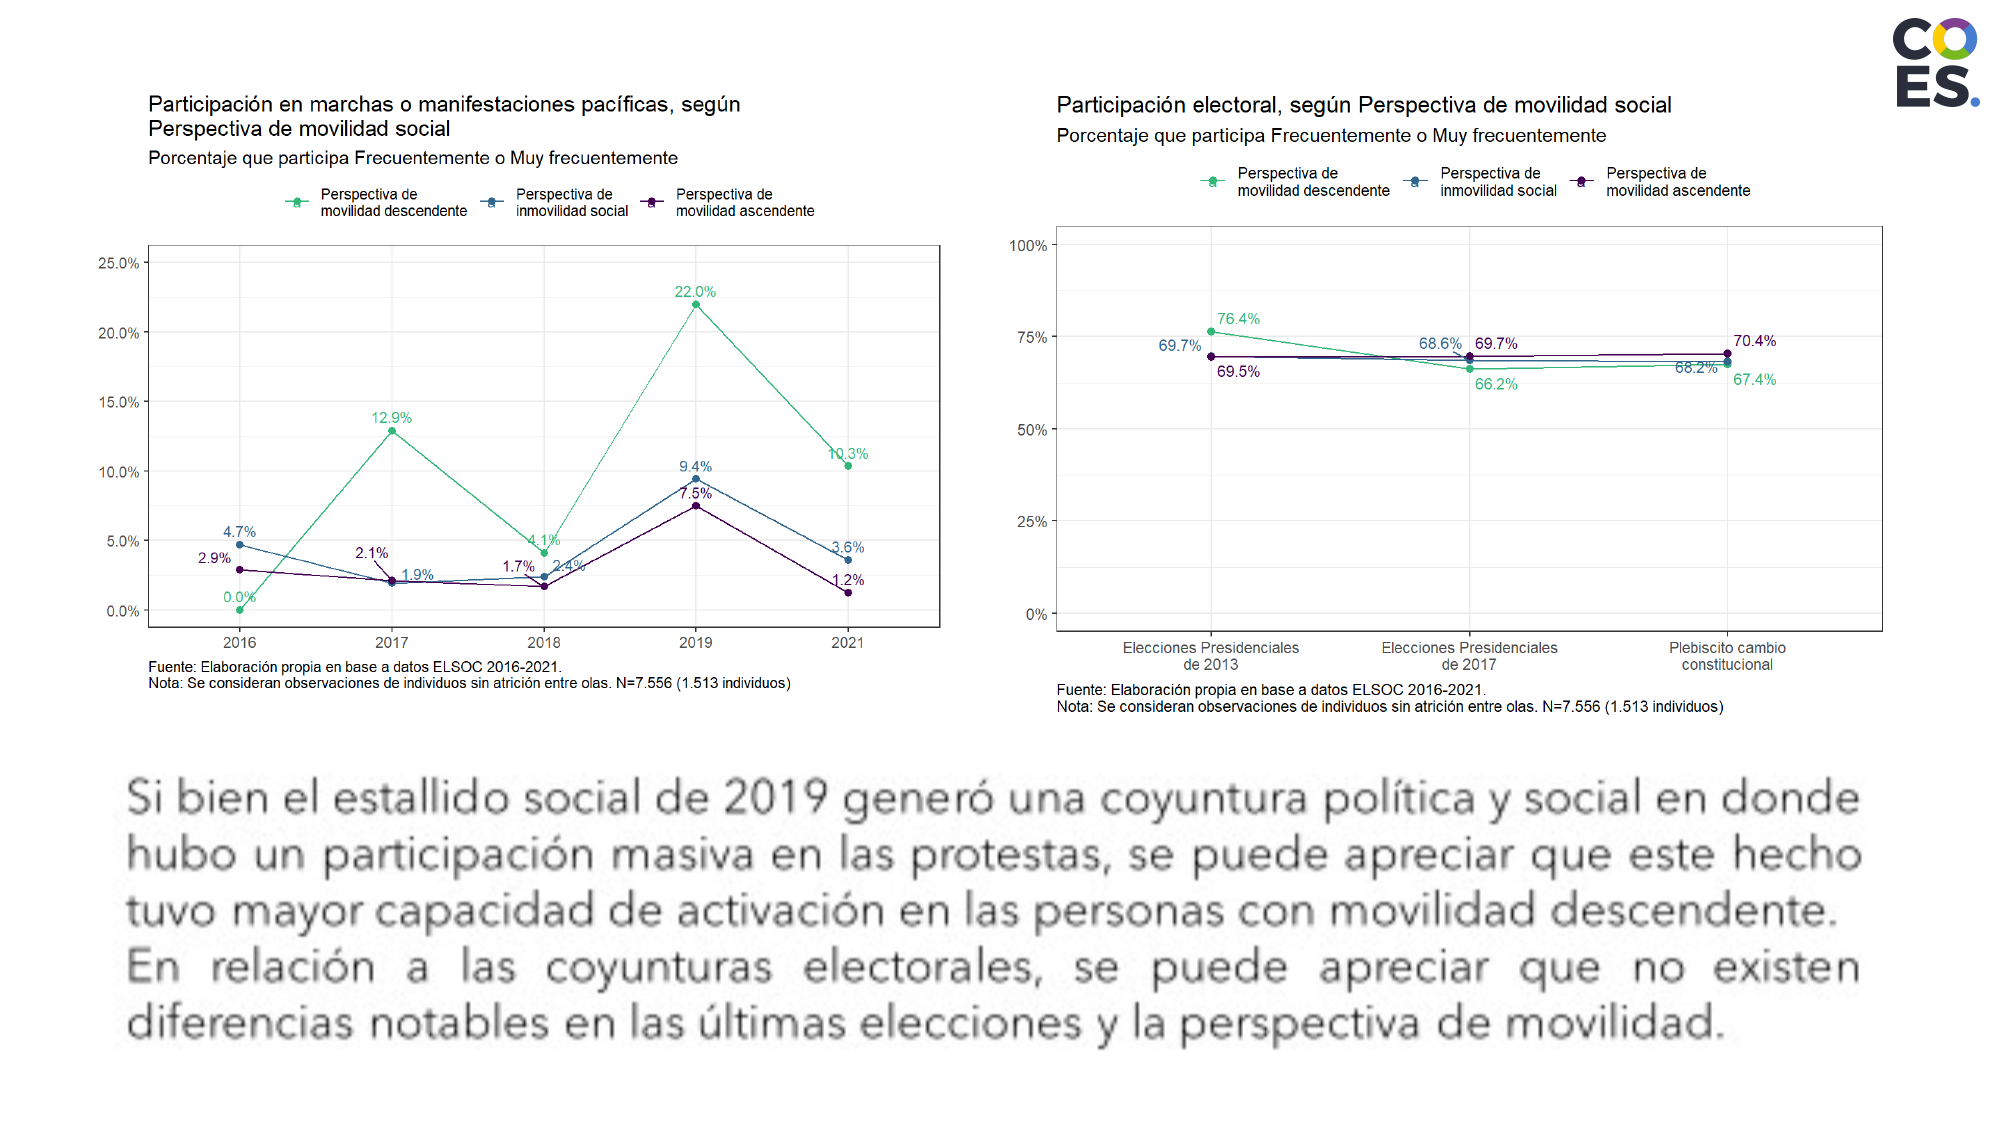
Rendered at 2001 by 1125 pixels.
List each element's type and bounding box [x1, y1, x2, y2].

picture [999, 85, 1892, 724]
picture [1893, 18, 1980, 107]
list [89, 85, 949, 701]
picture [100, 763, 1900, 1065]
